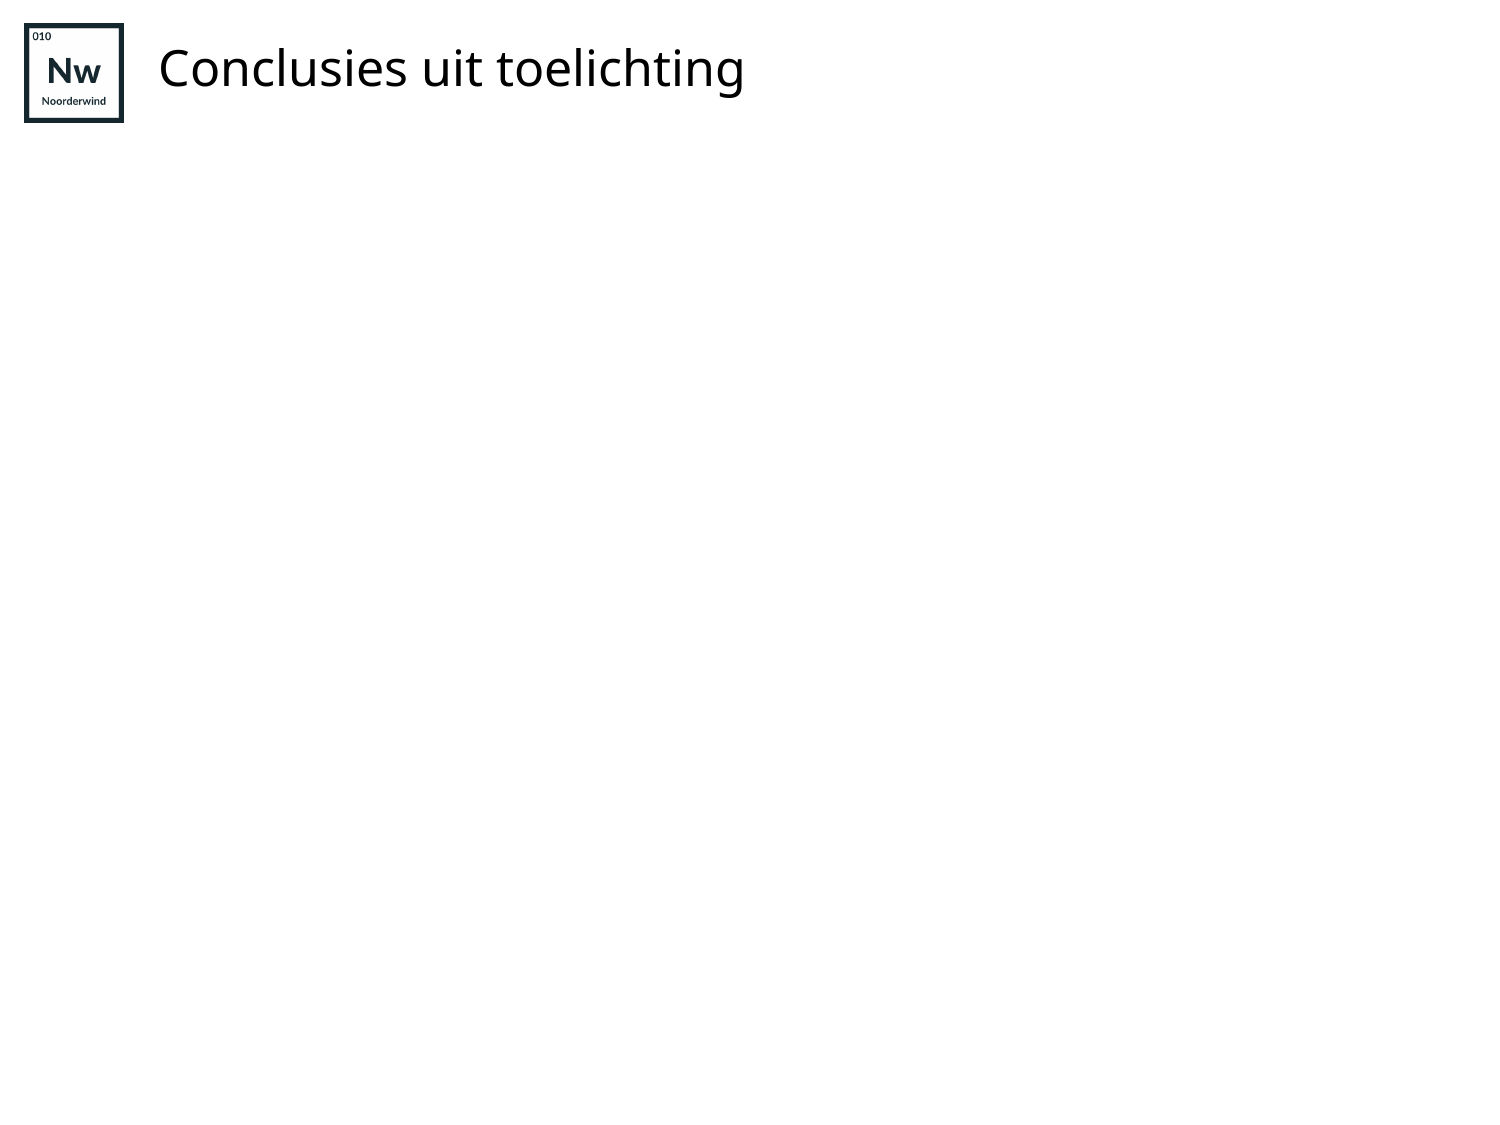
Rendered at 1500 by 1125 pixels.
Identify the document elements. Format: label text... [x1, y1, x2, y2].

title Conclusies uit toelichting [143, 21, 1449, 120]
picture [24, 23, 124, 123]
